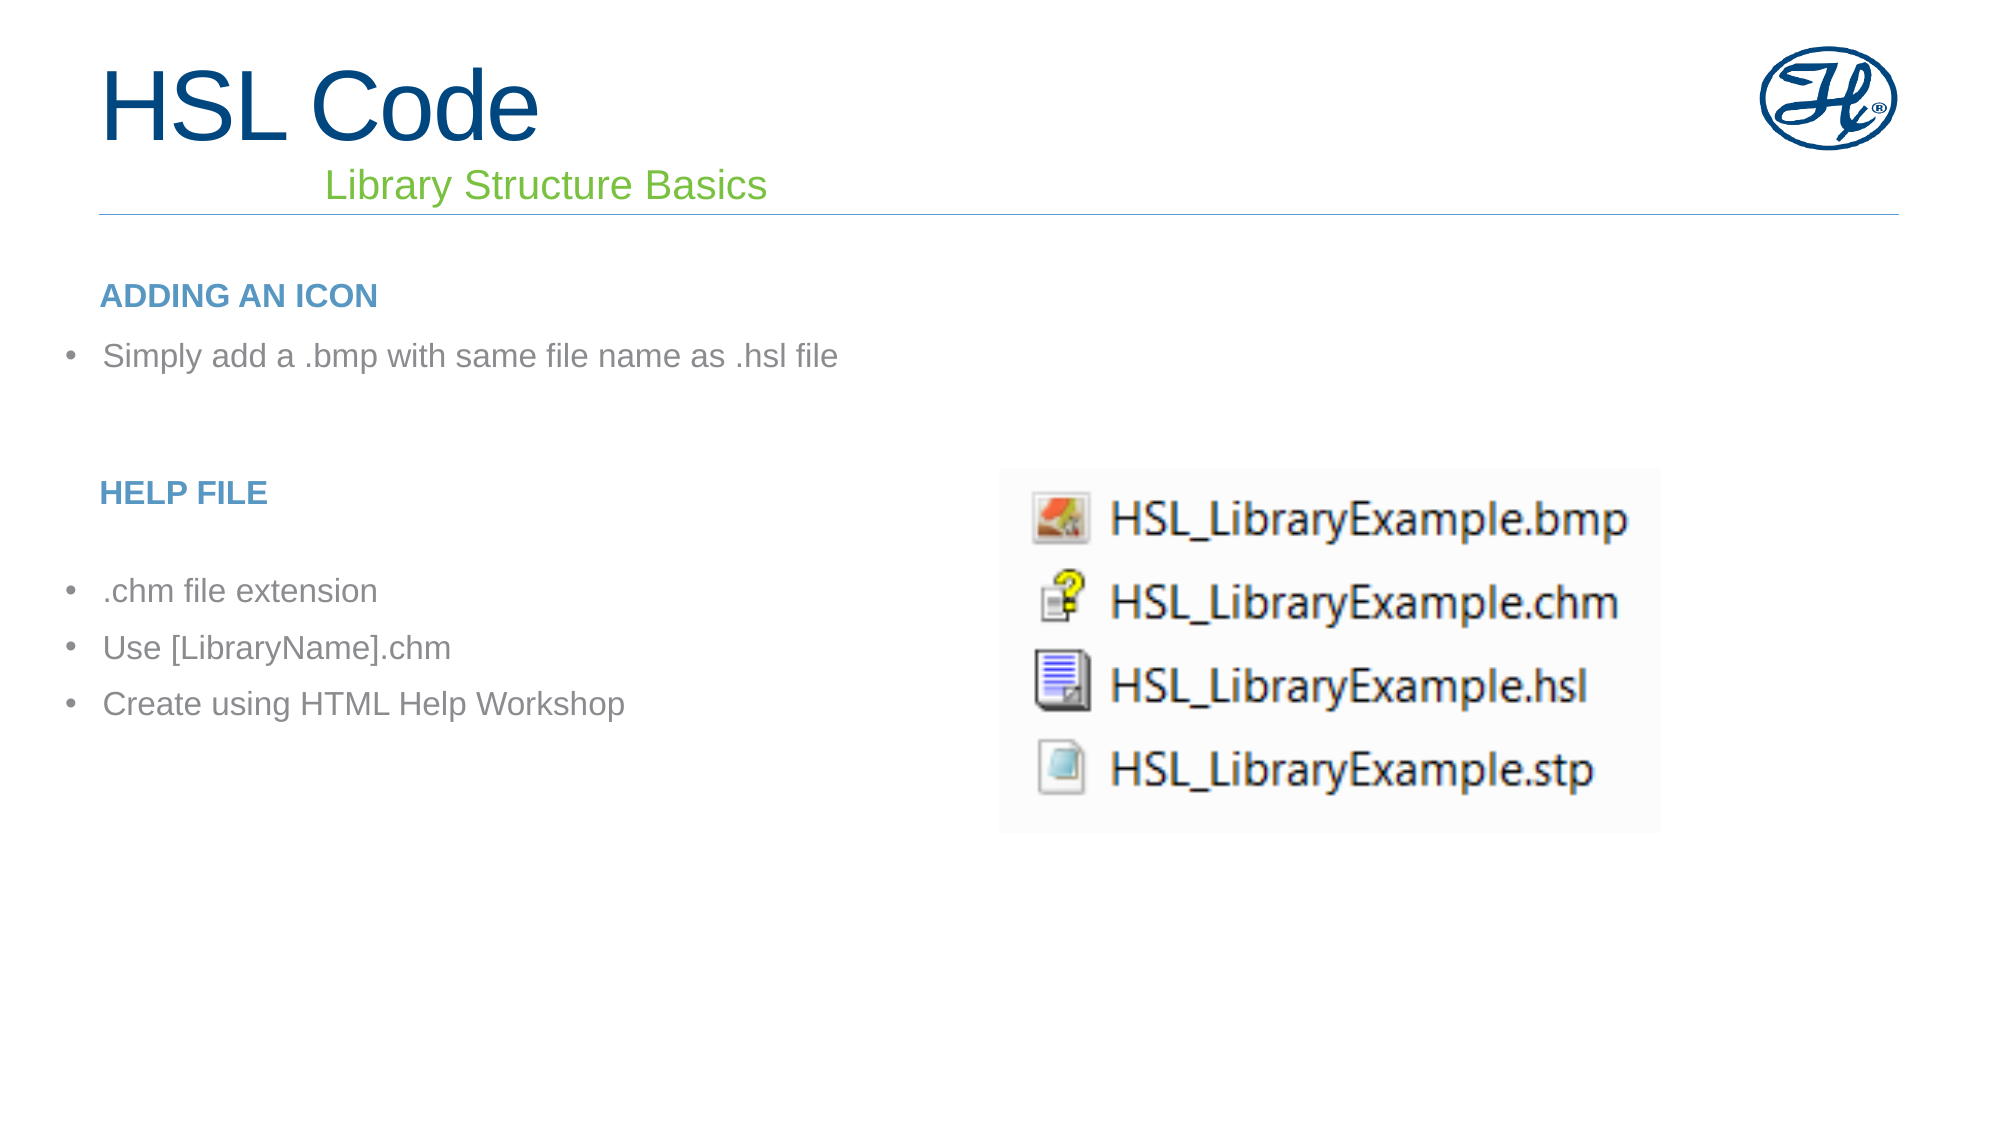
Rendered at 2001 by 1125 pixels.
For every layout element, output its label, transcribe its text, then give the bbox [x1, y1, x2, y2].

text_box Adding an icon [99, 271, 745, 347]
picture [1825, 41, 1902, 155]
list Simply add a .bmp with same file name as .hsl file [65, 331, 1448, 566]
text_box Help File [99, 468, 745, 544]
picture [999, 468, 1661, 833]
text_box .chm file extension Use [LibraryName].chm Create using HTML Help Workshop [65, 566, 1757, 1015]
title HSL Code [99, 0, 1825, 216]
